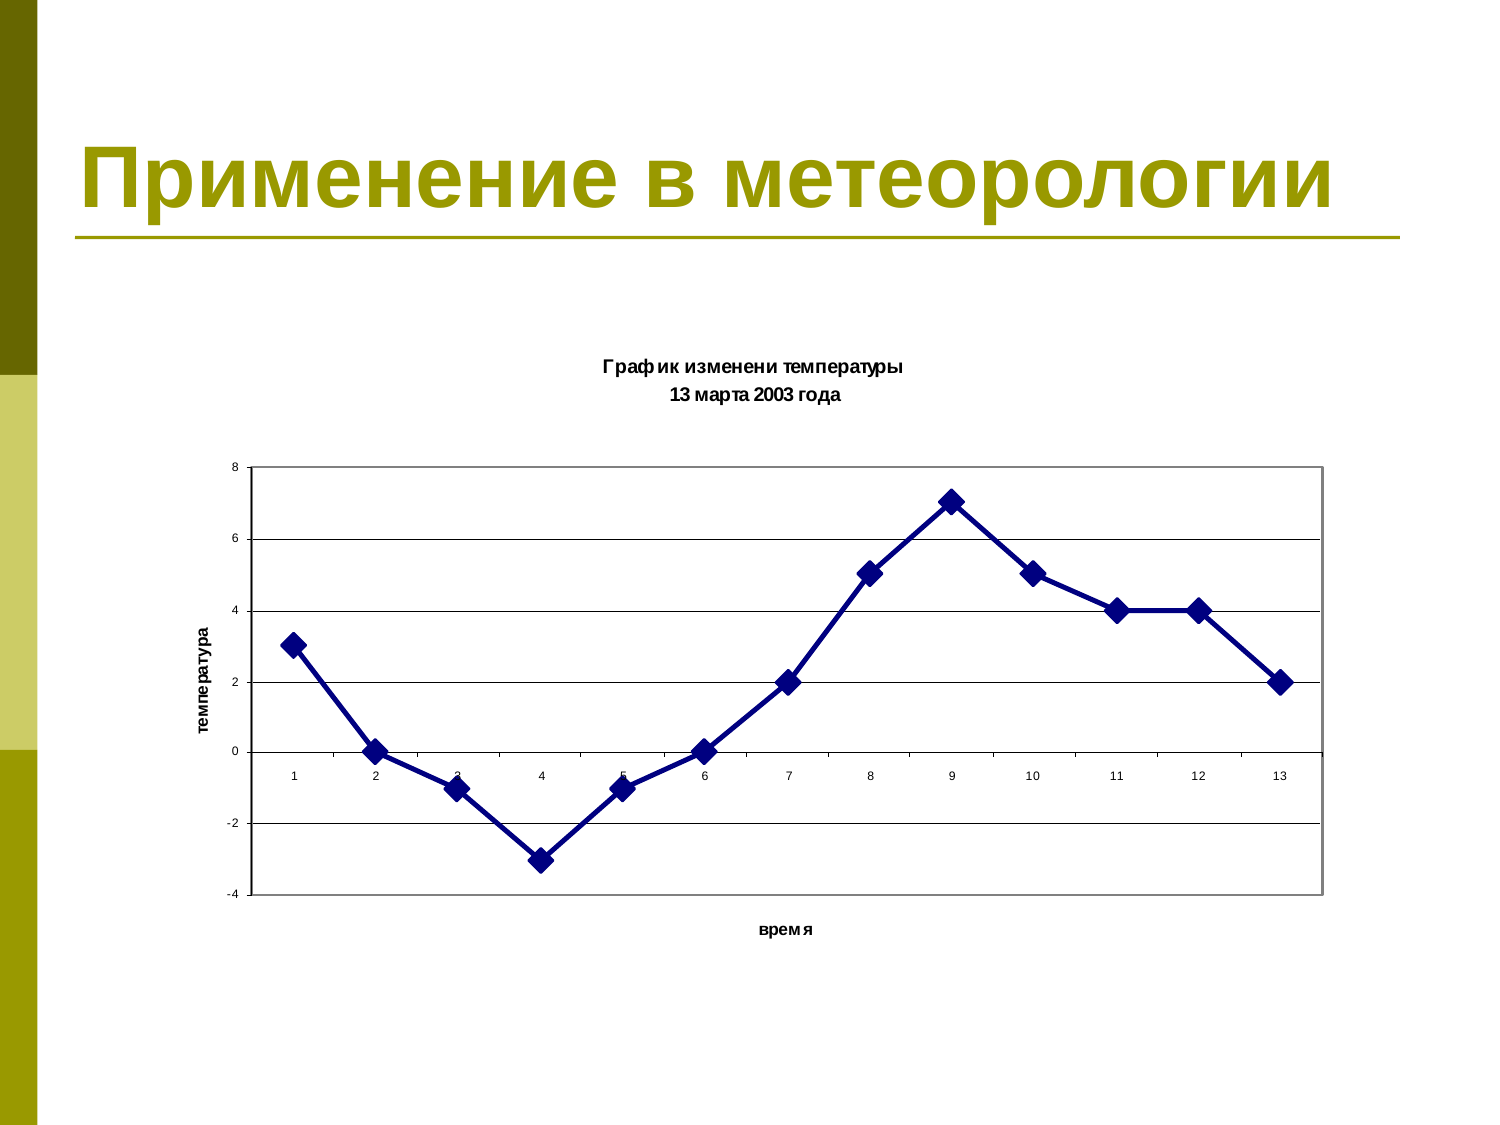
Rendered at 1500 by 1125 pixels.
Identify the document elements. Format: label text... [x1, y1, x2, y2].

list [147, 326, 1360, 987]
title Применение в метеорологии [64, 45, 1460, 233]
